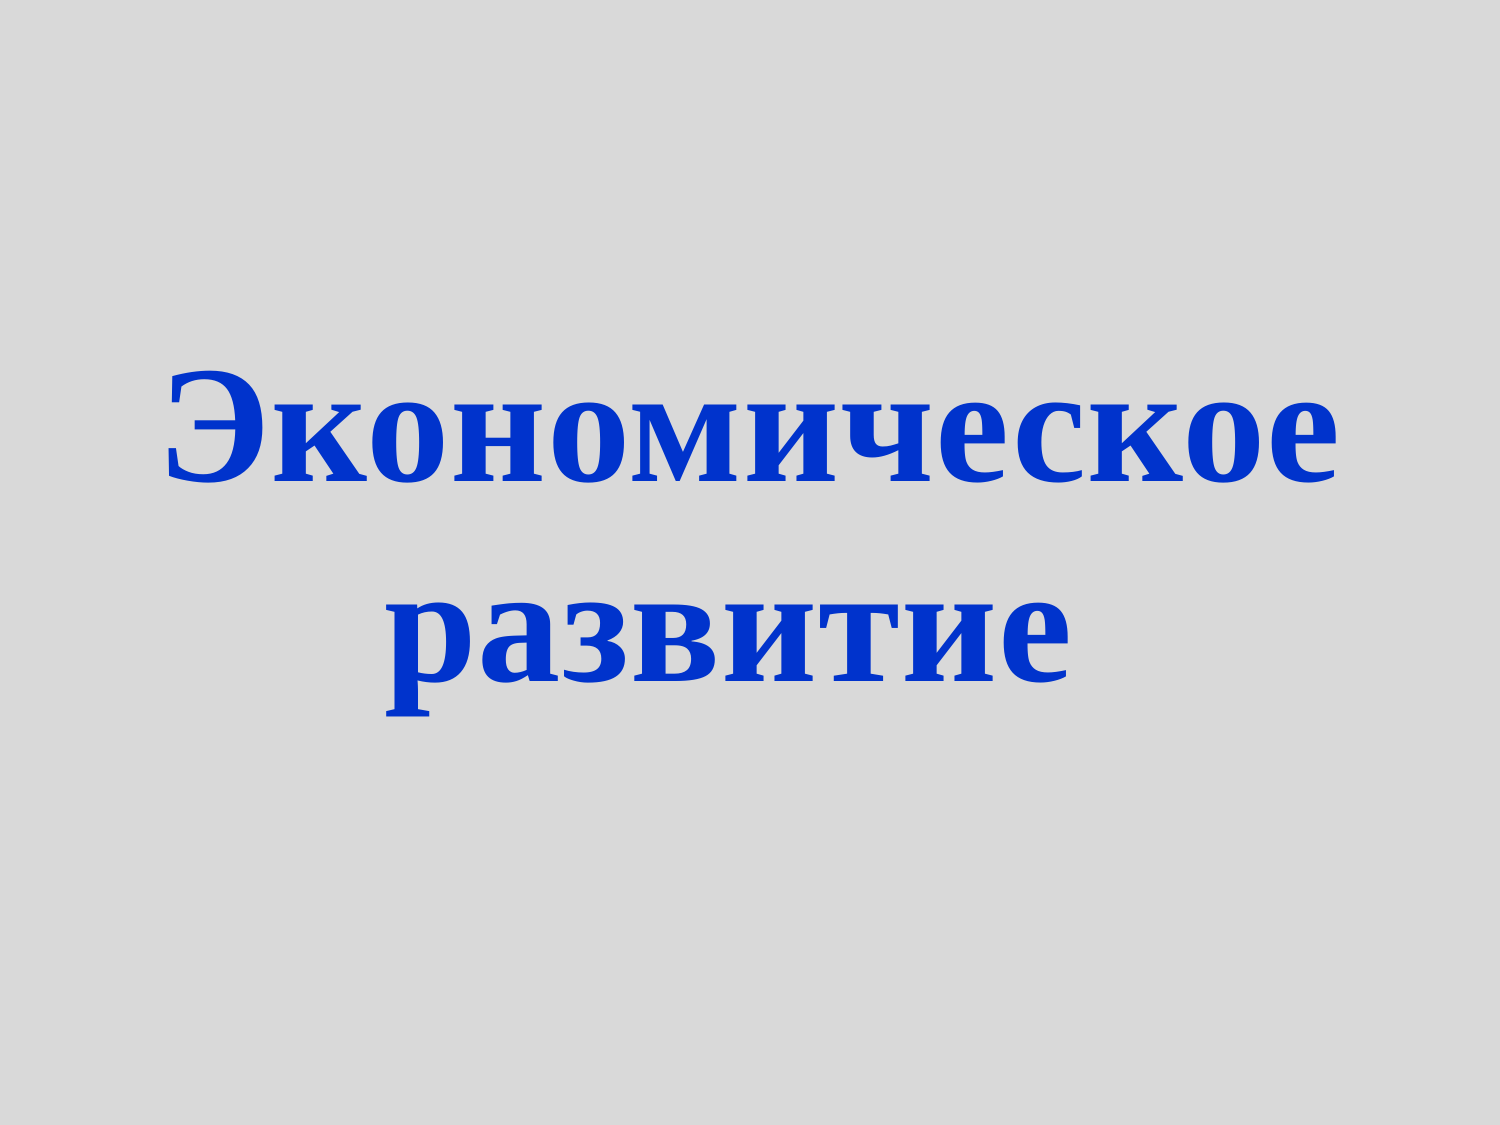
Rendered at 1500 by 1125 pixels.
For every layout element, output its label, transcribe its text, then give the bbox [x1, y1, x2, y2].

title Экономическое развитие [0, 210, 1500, 715]
